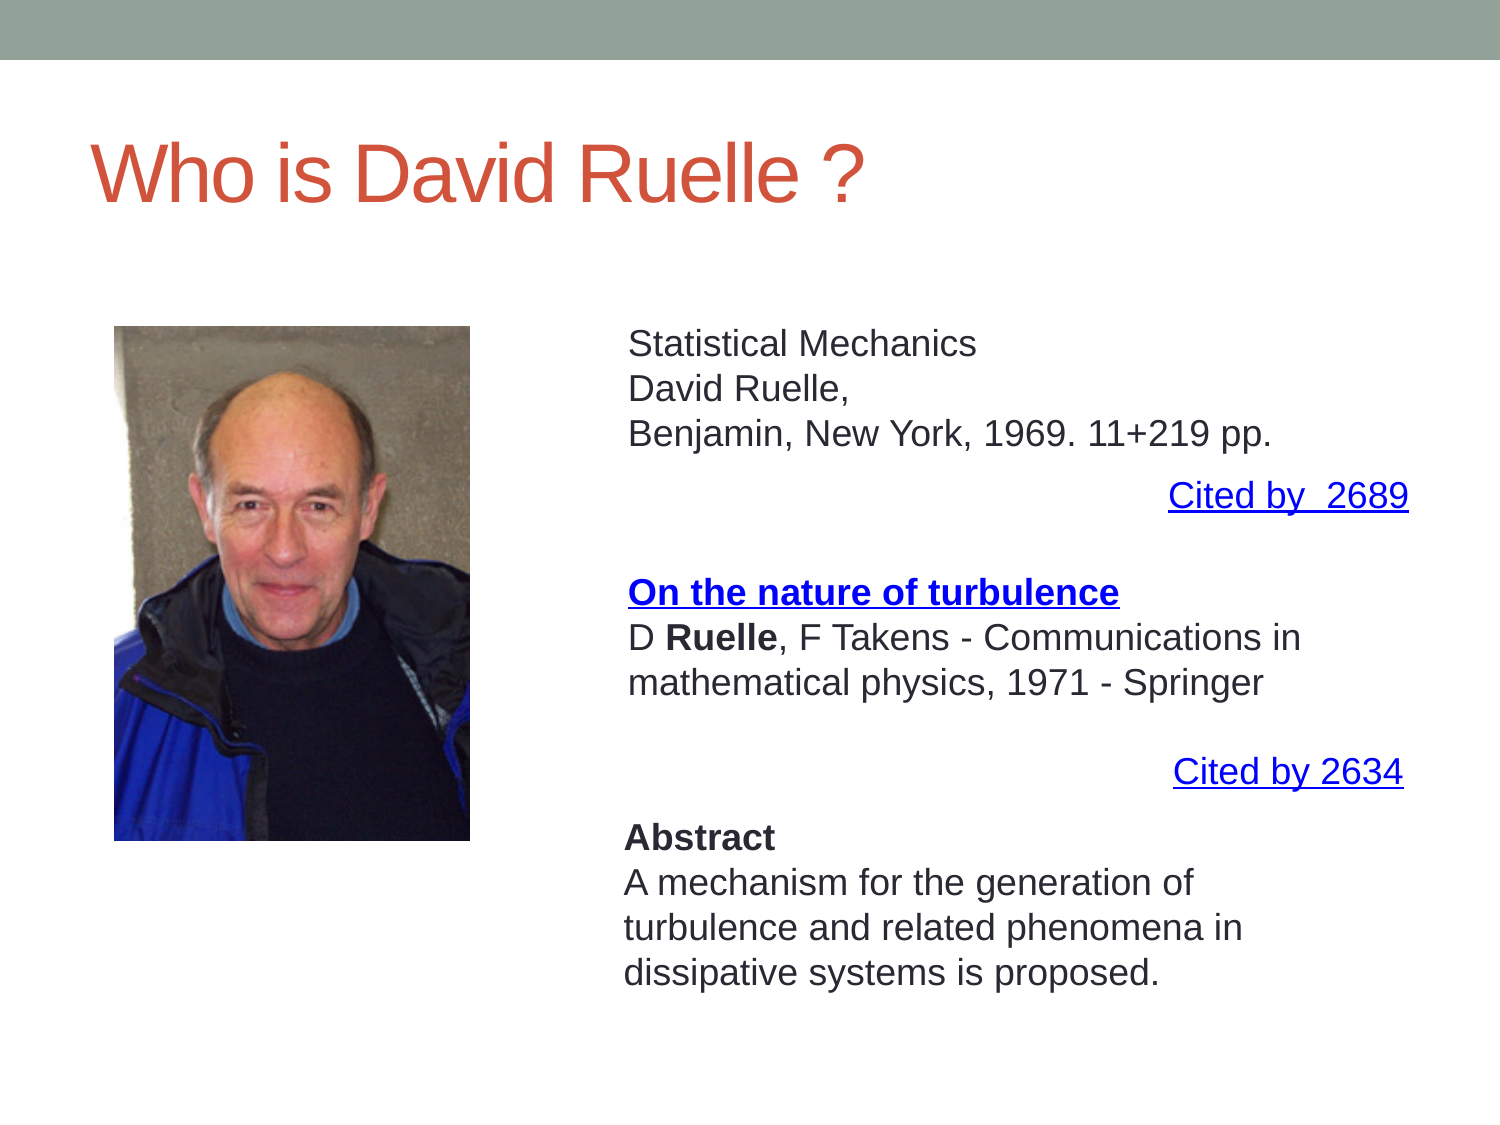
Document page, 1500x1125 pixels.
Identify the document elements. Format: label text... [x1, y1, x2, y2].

text_box Statistical Mechanics David Ruelle, Benjamin, New York, 1969. 11+219 pp. [613, 312, 1363, 462]
text_box On the nature of turbulence D Ruelle, F Takens - Communications in mathematical physics, 1971 - Springer [613, 560, 1363, 711]
text_box Cited by 2689 [1153, 463, 1425, 524]
text_box Abstract A mechanism for the generation of turbulence and related phenomena in dissipative systems is proposed. [609, 805, 1359, 1001]
picture [114, 326, 470, 841]
title Who is David Ruelle ? [75, 87, 1425, 250]
text_box Cited by 2634 [1158, 739, 1419, 800]
